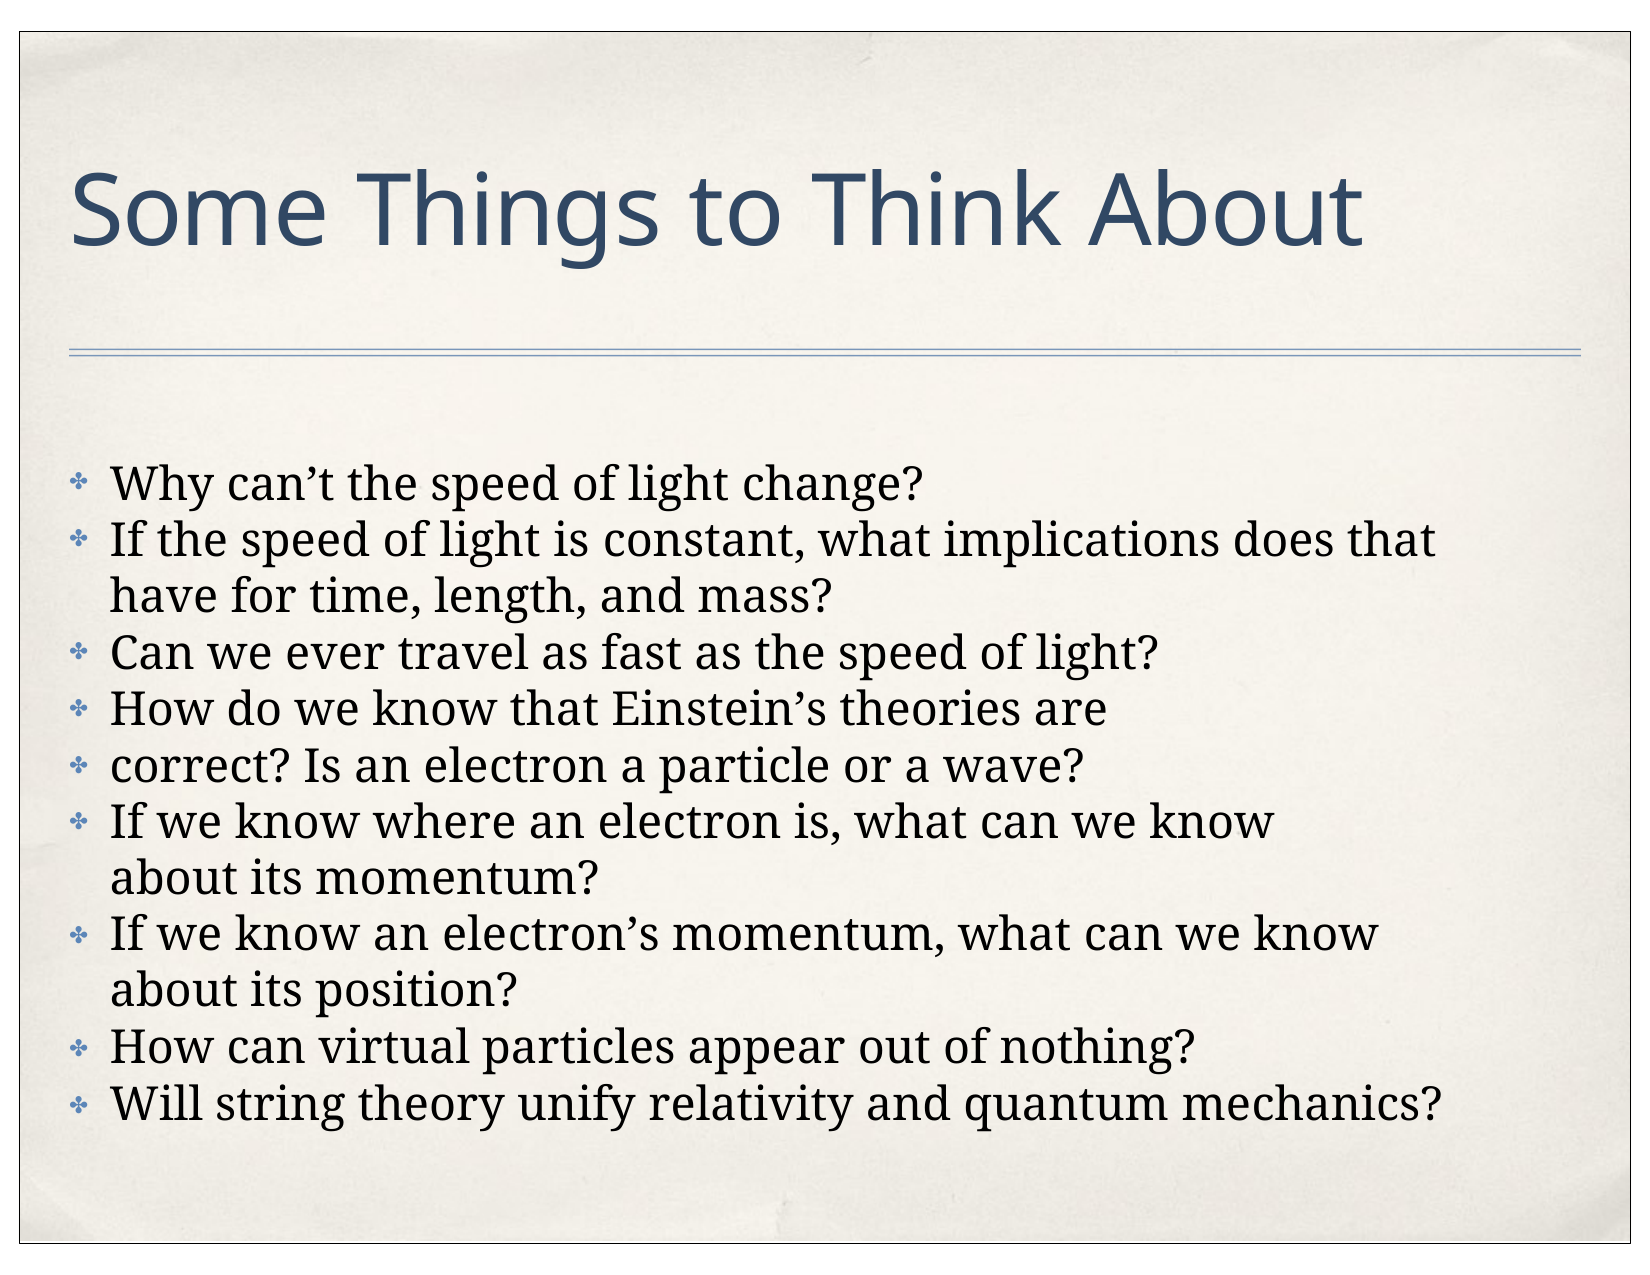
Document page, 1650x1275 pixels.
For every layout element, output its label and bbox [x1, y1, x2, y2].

text_box [19, 31, 1631, 1244]
